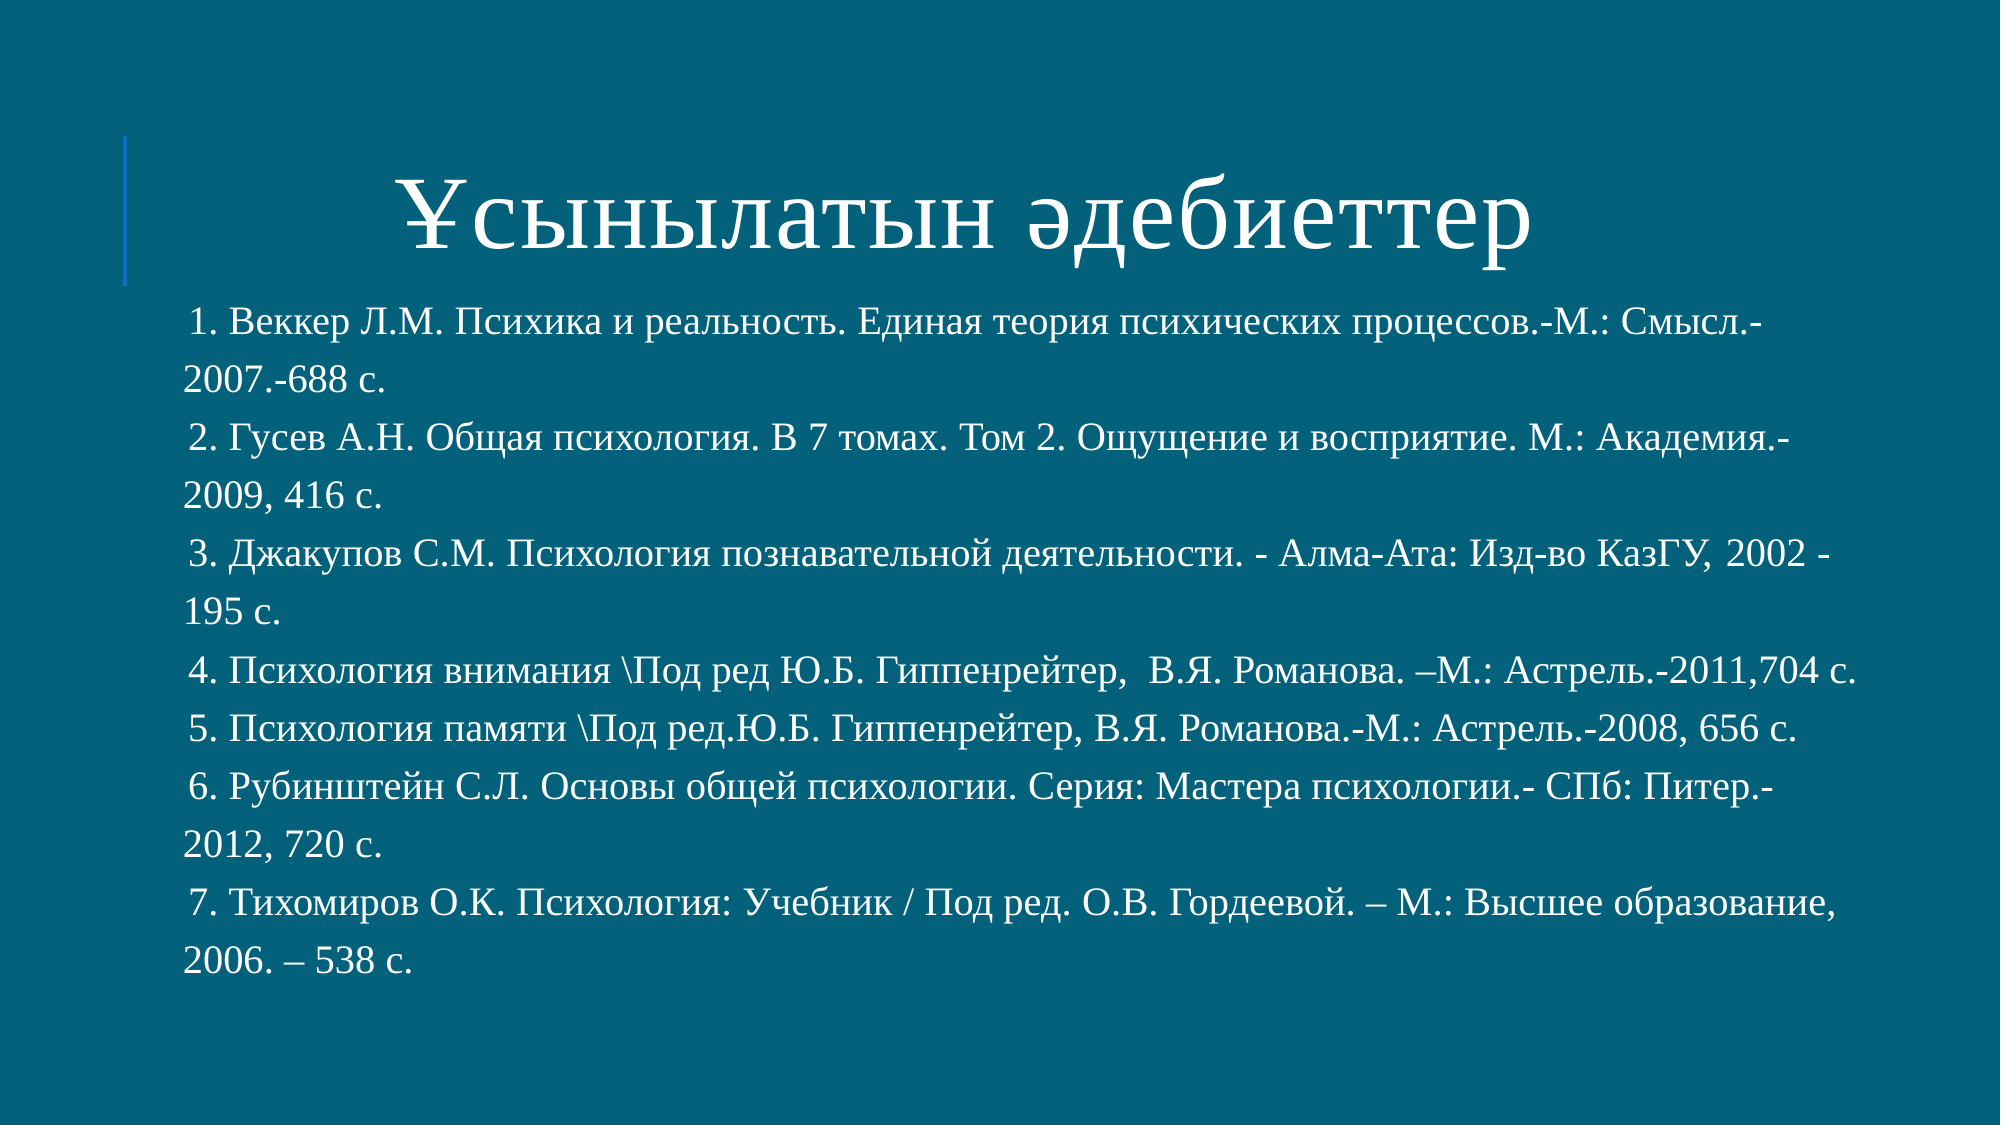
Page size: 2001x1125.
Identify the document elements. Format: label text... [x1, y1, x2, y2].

title Ұсынылатын әдебиеттер [168, 96, 1763, 342]
list 1. Веккер Л.М. Психика и реальность. Единая теория психических процессов.-М.: Смысл.-2007.-688 с. 2. Гусев А.Н. Общая психология. В 7 томах. Том 2. Ощущение и восприятие. М.: Академия.-2009, 416 с. 3. Джакупов С.М. Психология познавательной деятельности. - Алма-Ата: Изд-во КазГУ, 2002 -195 с. 4. Психология внимания \Под ред Ю.Б. Гиппенрейтер, В.Я. Романова. –М.: Астрель.-2011,704 с. 5. Психология памяти \Под ред.Ю.Б. Гиппенрейтер, В.Я. Романова.-М.: Астрель.-2008, 656 с. 6. Рубинштейн С.Л. Основы общей психологии. Серия: Мастера психологии.- СПб: Питер.-2012, 720 с. 7. Тихомиров О.К. Психология: Учебник / Под ред. О.В. Гордеевой. – М.: Высшее образование, 2006. – 538 с. [175, 276, 1874, 1055]
